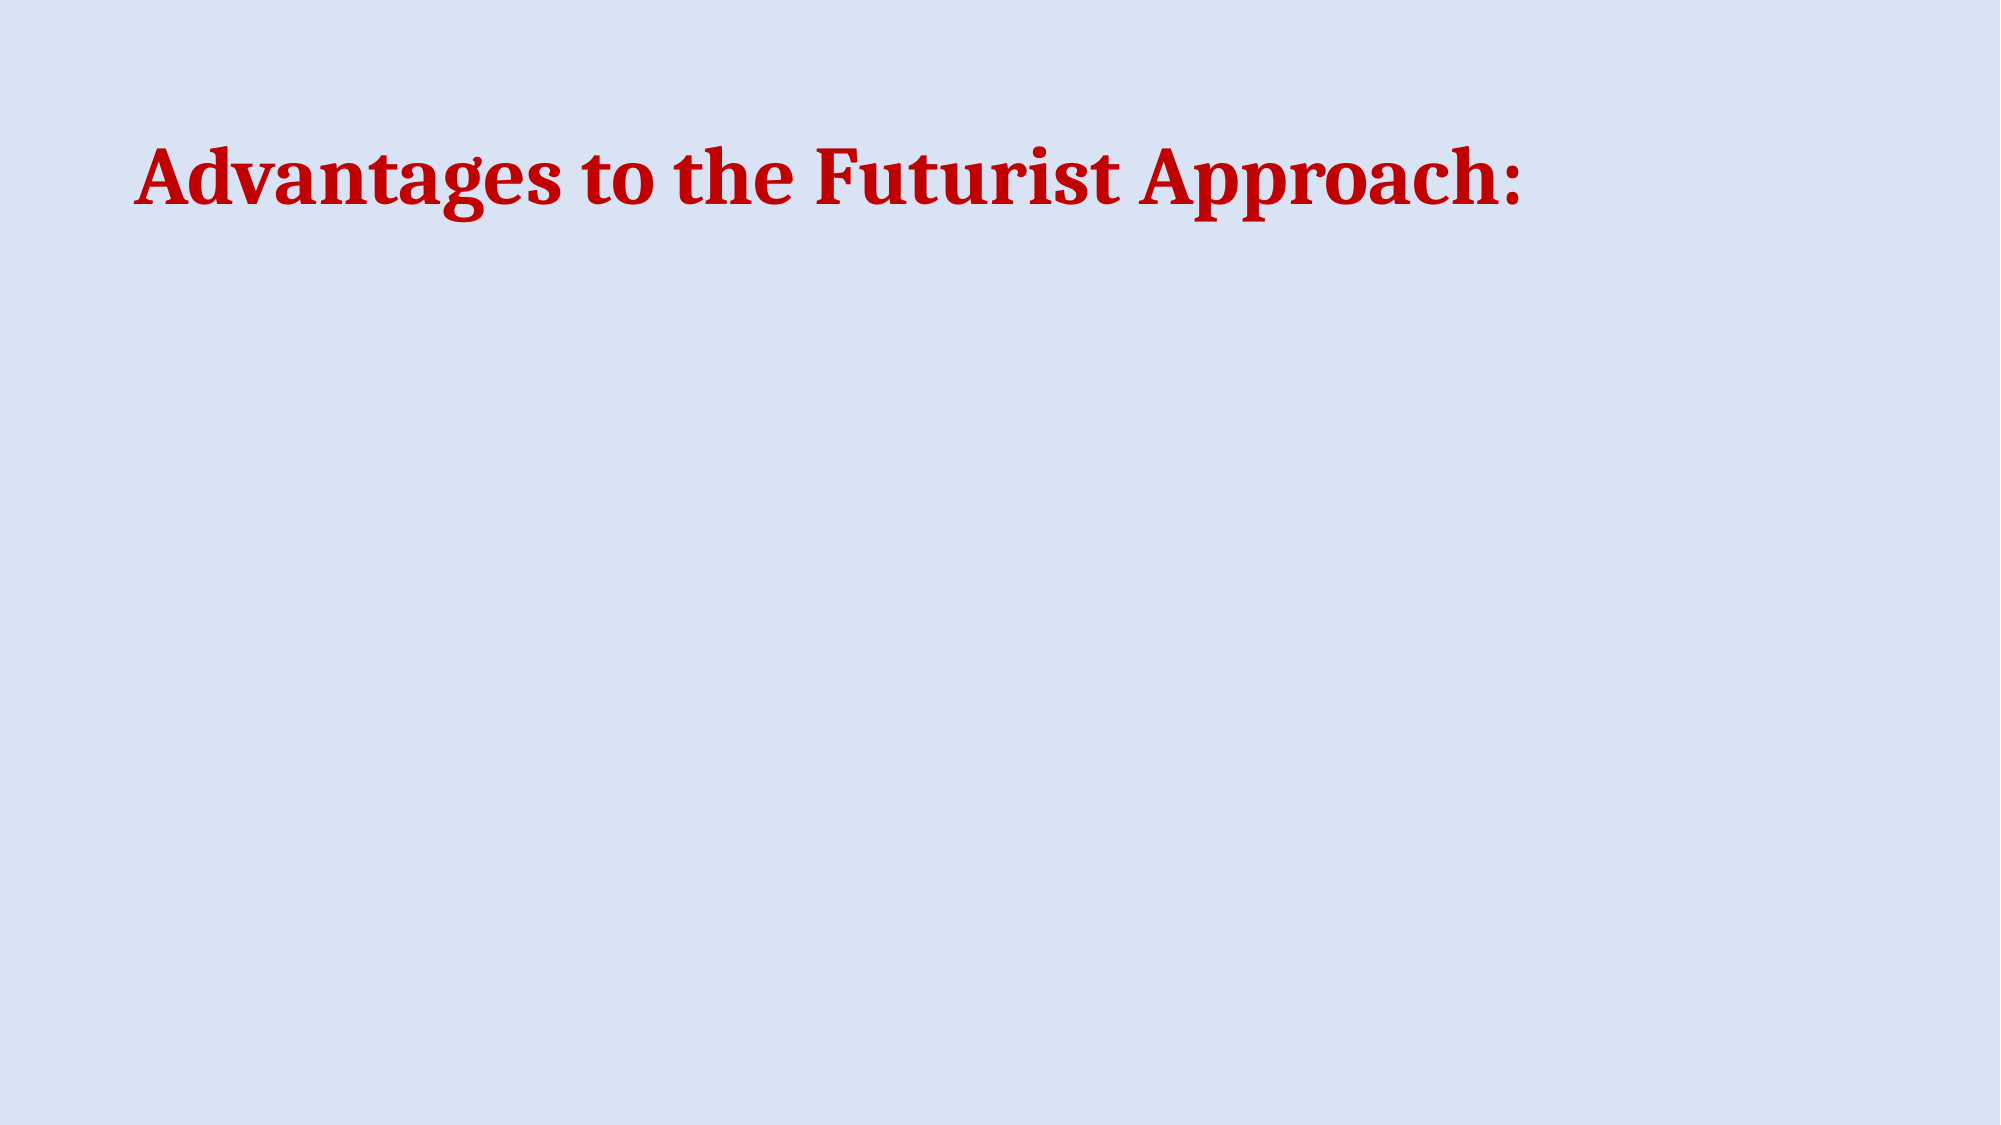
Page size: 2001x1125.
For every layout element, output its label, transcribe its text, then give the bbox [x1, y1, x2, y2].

subtitle Advantages to the Futurist Approach: [110, 98, 1885, 1053]
